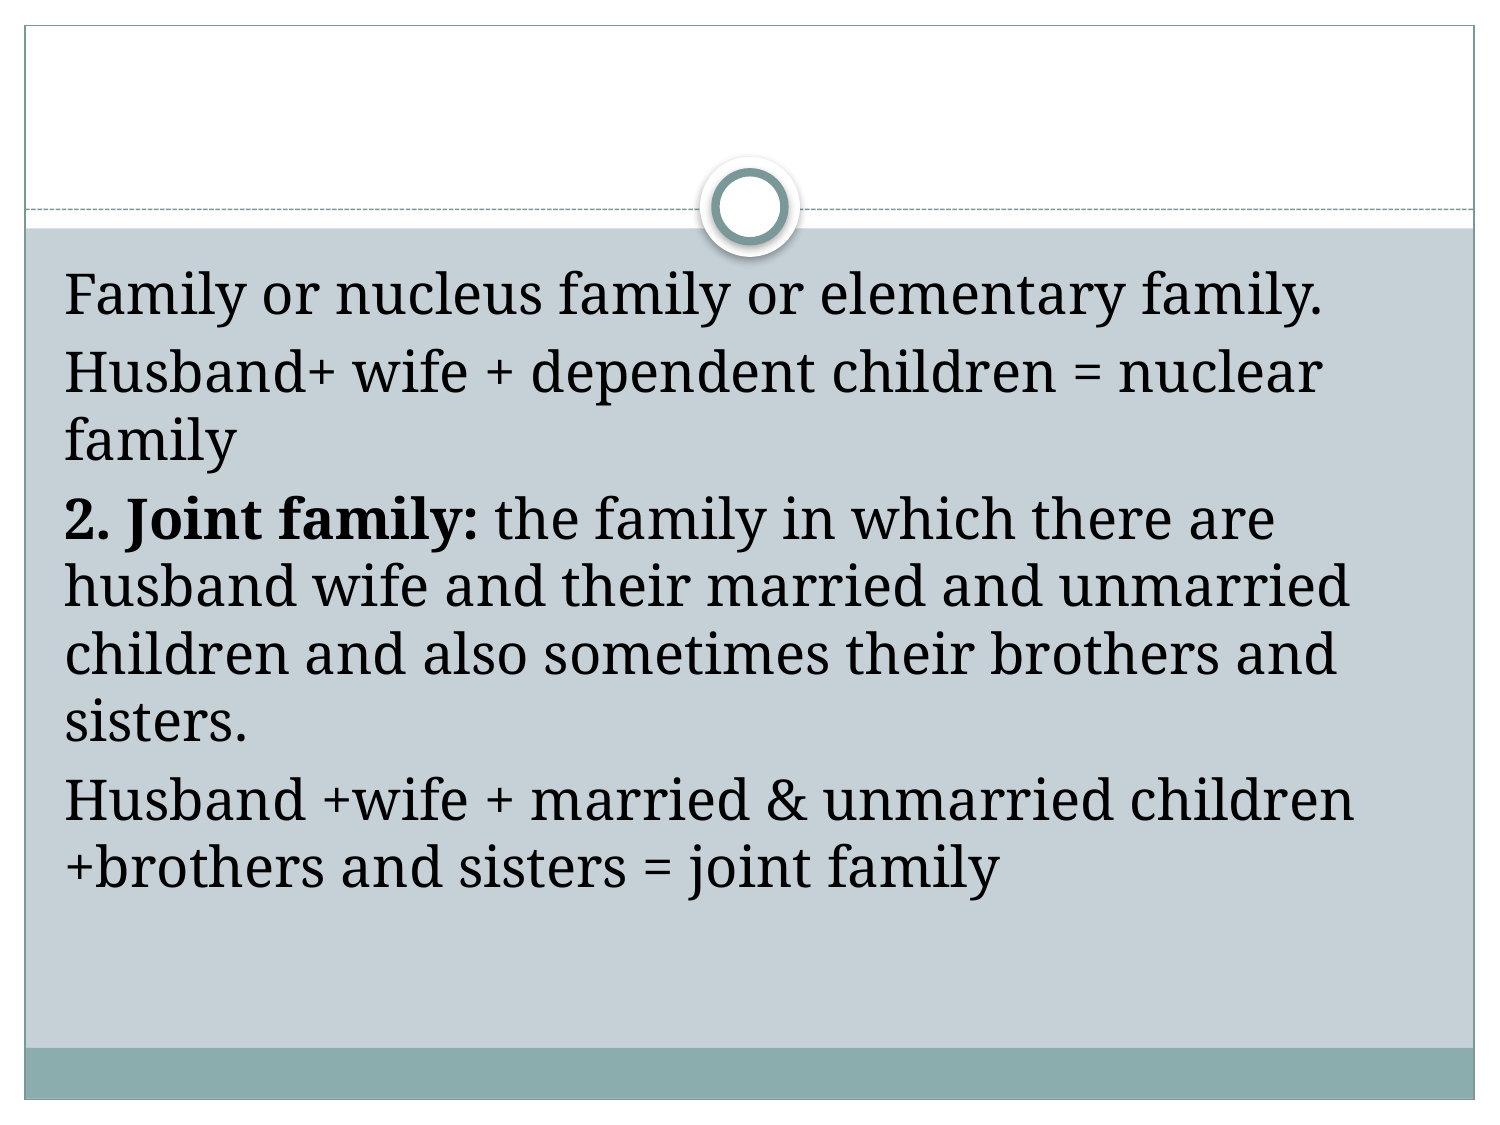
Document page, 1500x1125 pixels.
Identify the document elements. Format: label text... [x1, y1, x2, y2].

list Family or nucleus family or elementary family. Husband+ wife + dependent children = nuclear family 2. Joint family: the family in which there are husband wife and their married and unmarried children and also sometimes their brothers and sisters. Husband +wife + married & unmarried children +brothers and sisters = joint family [49, 250, 1445, 1001]
